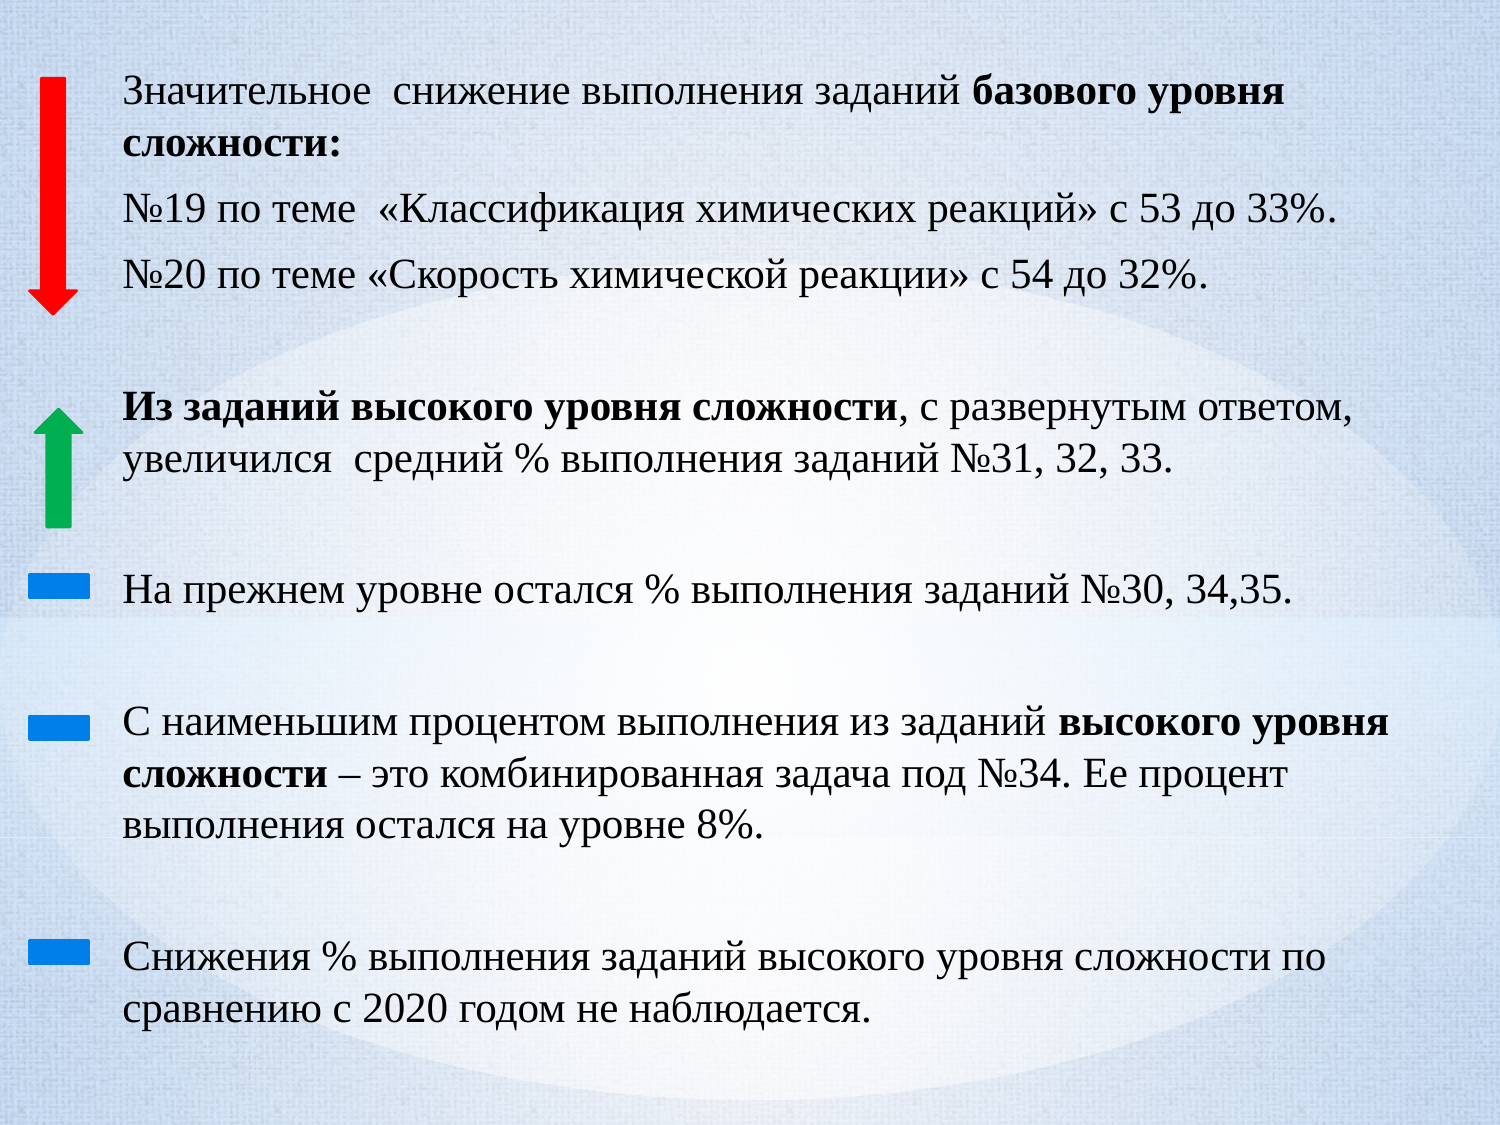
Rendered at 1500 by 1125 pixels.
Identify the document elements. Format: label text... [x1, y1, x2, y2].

text_box [33, 408, 84, 529]
list Значительное снижение выполнения заданий базового уровня сложности: №19 по теме «Классификация химических реакций» с 53 до 33%. №20 по теме «Скорость химической реакции» с 54 до 32%. Из заданий высокого уровня сложности, с развернутым ответом, увеличился средний % выполнения заданий №31, 32, 33. На прежнем уровне остался % выполнения заданий №30, 34,35. С наименьшим процентом выполнения из заданий высокого уровня сложности – это комбинированная задача под №34. Ее процент выполнения остался на уровне 8%. Снижения % выполнения заданий высокого уровня сложности по сравнению с 2020 годом не наблюдается. [100, 54, 1483, 1047]
text_box [28, 573, 90, 599]
text_box [28, 76, 78, 316]
text_box [28, 715, 90, 741]
text_box [28, 939, 90, 965]
